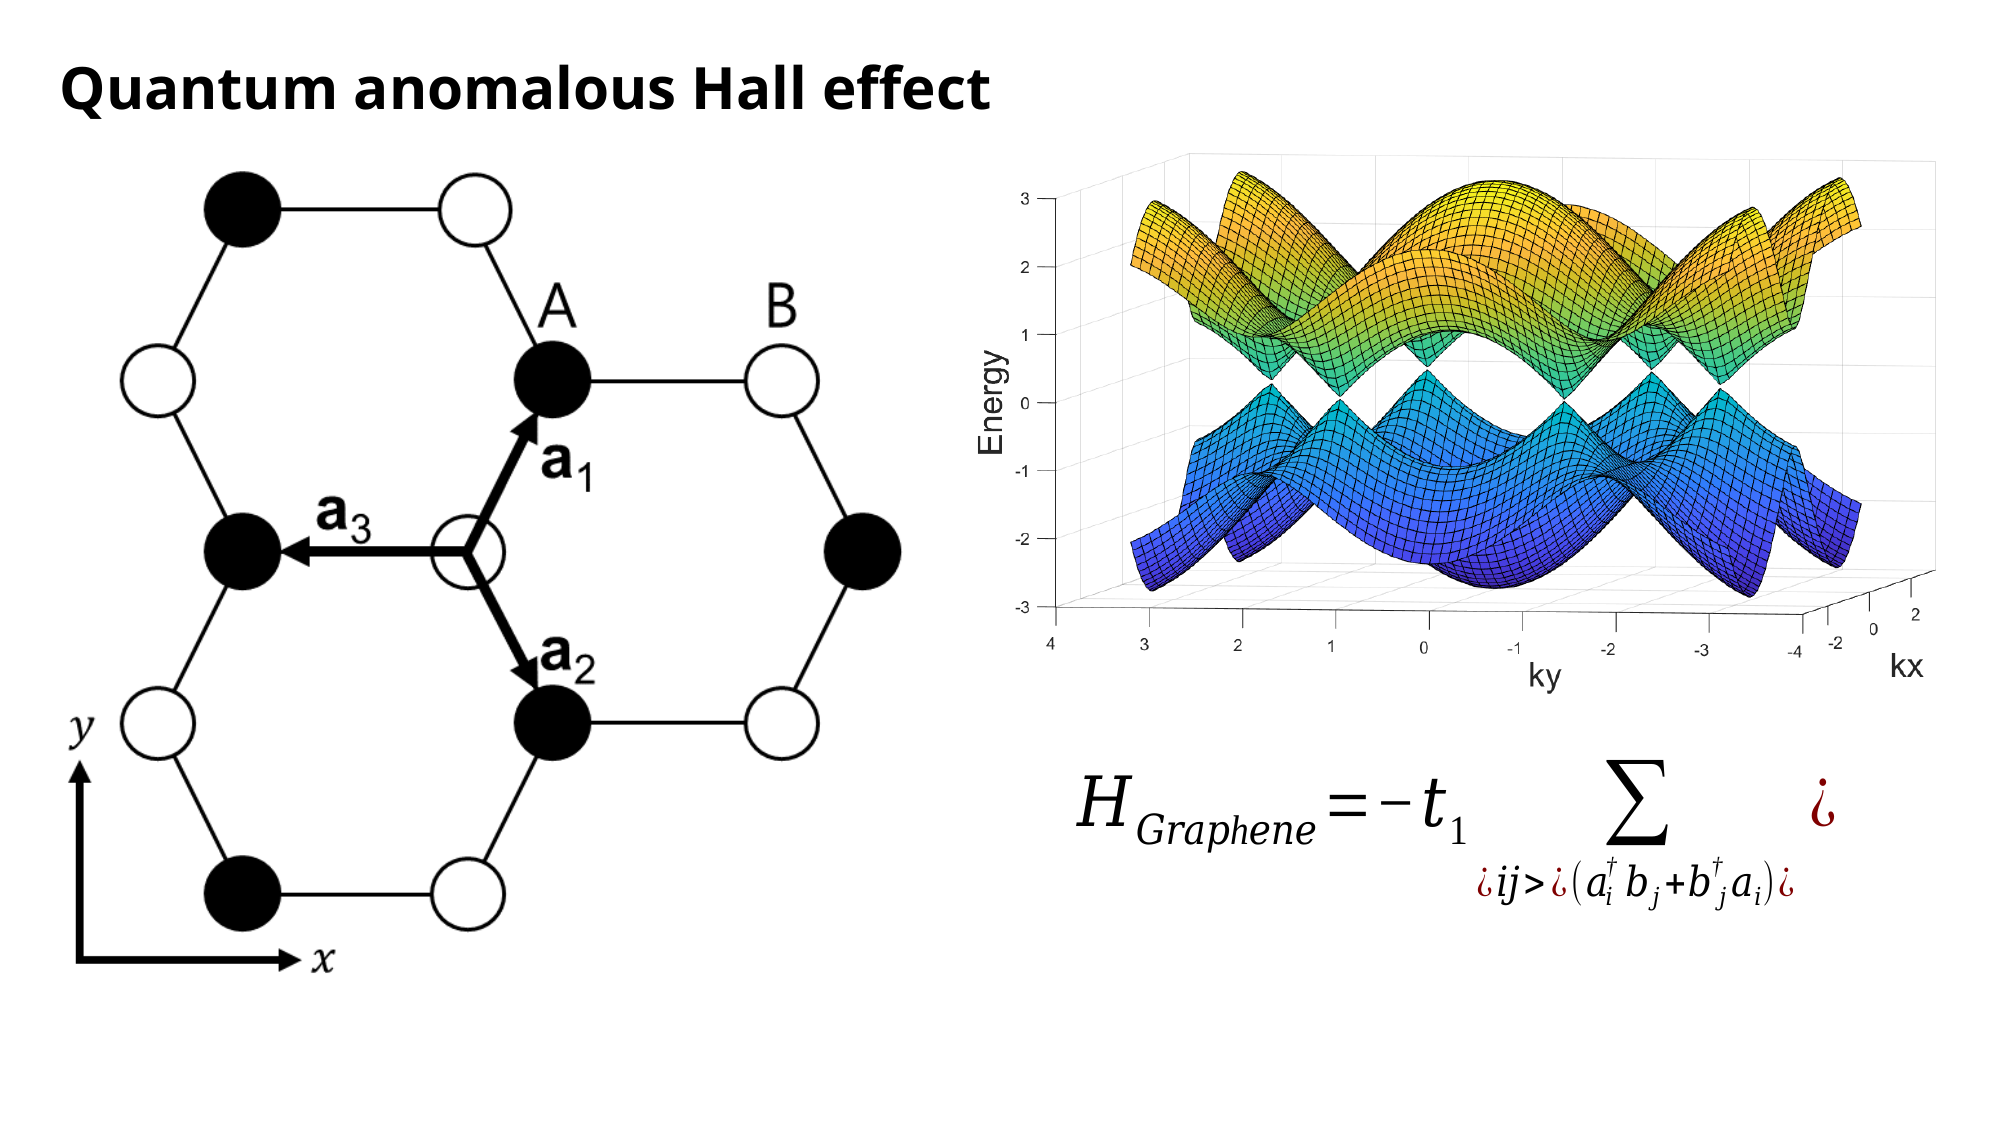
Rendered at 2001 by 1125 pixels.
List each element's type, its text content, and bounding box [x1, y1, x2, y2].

picture [44, 86, 1937, 1017]
text_box Quantum anomalous Hall effect [45, 43, 1239, 129]
